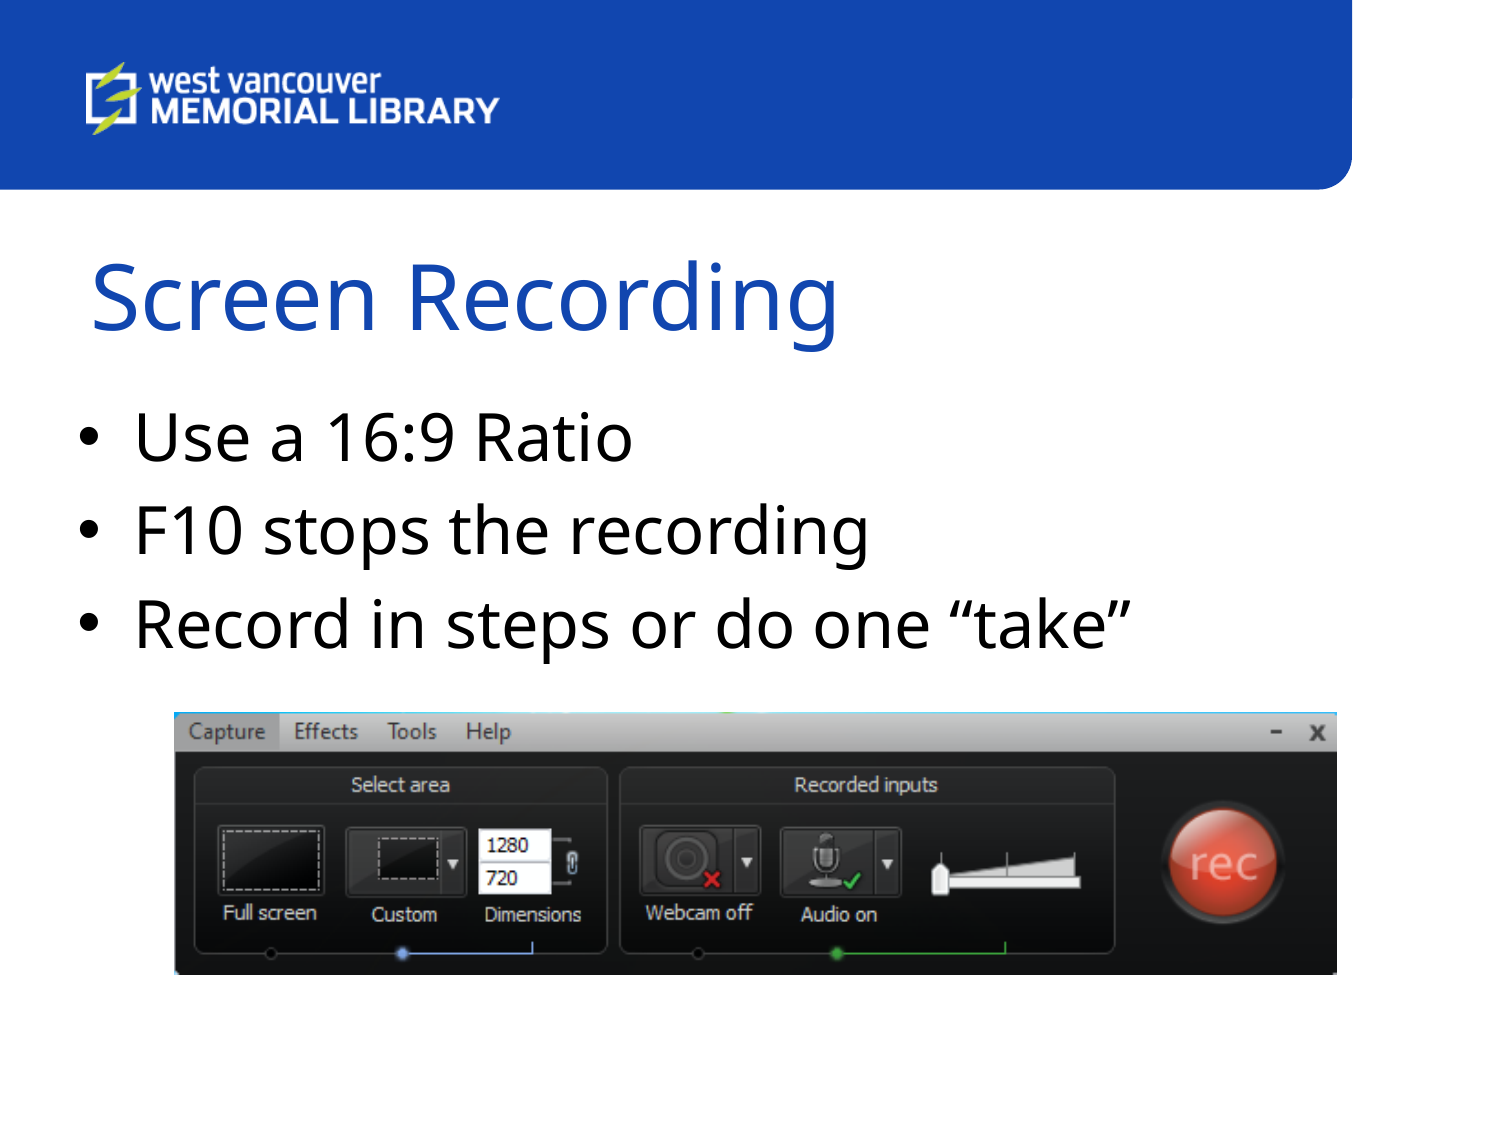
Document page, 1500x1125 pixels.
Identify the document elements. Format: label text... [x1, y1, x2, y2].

picture [86, 62, 500, 135]
title Screen Recording [74, 199, 1426, 388]
picture [174, 712, 1337, 976]
list Use a 16:9 Ratio F10 stops the recording Record in steps or do one “take” [62, 387, 1413, 658]
